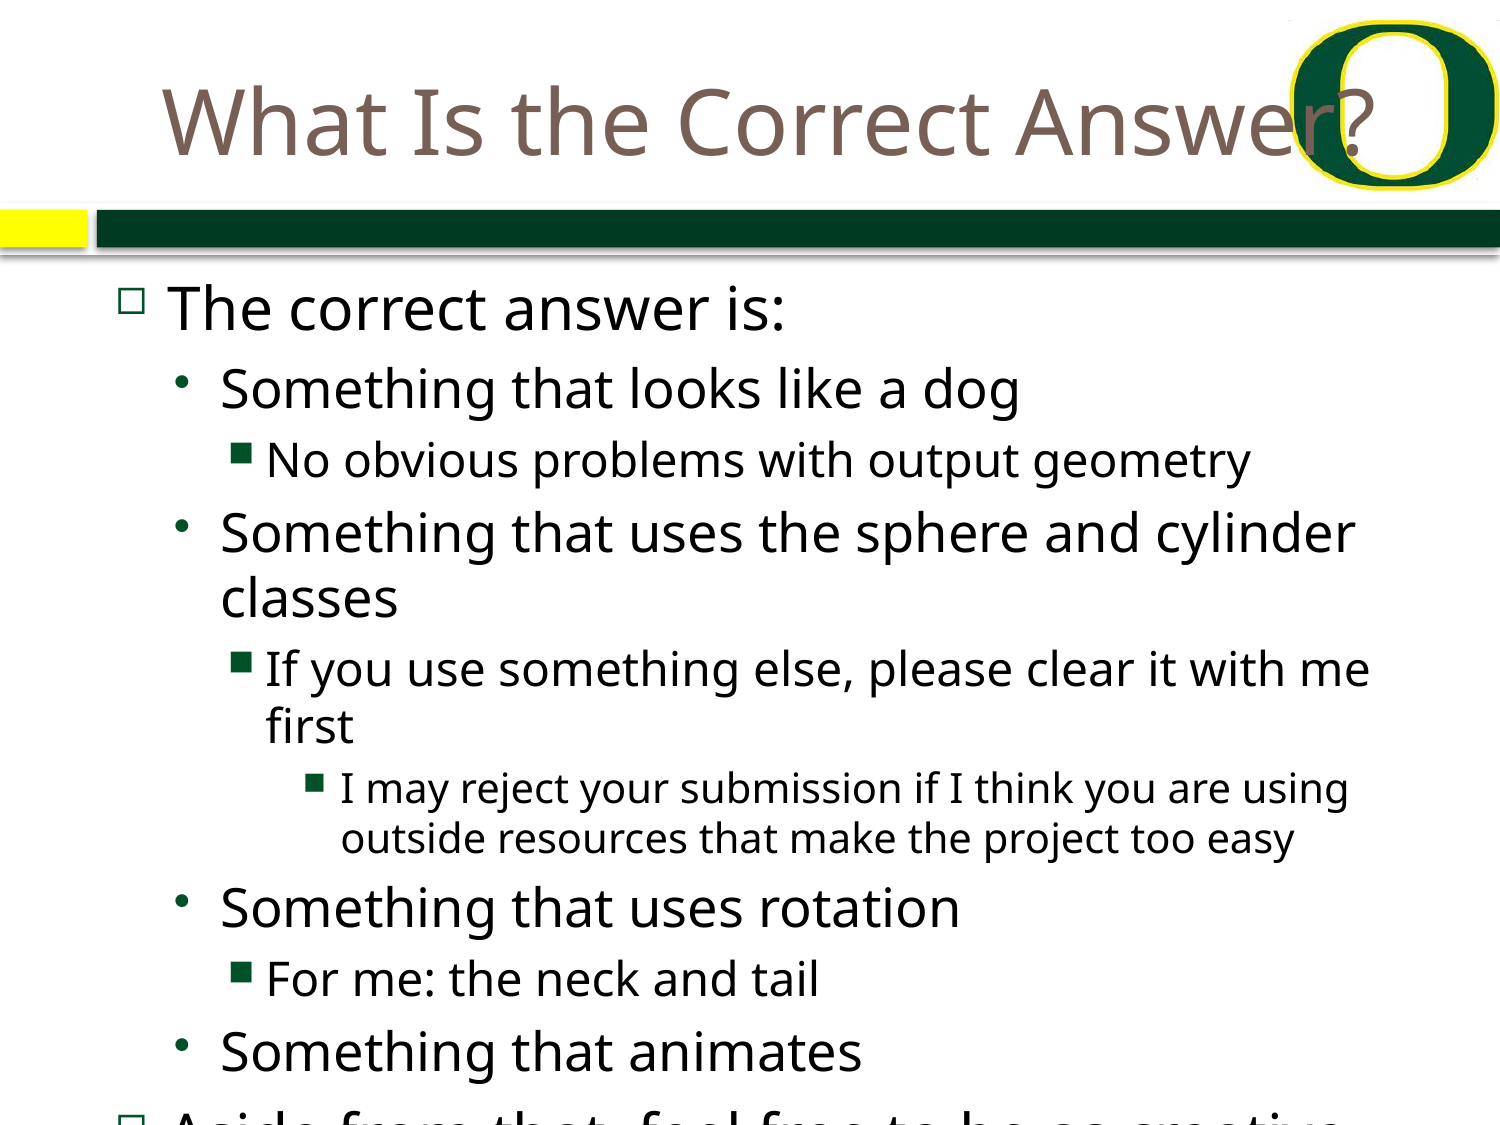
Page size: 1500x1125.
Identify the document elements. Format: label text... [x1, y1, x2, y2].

title What Is the Correct Answer? [100, 37, 1438, 200]
picture [1287, 20, 1500, 191]
list The correct answer is: Something that looks like a dog No obvious problems with output geometry Something that uses the sphere and cylinder classes If you use something else, please clear it with me first I may reject your submission if I think you are using outside resources that make the project too easy Something that uses rotation For me: the neck and tail Something that animates Aside from that, feel free to be as creative as you want … color, breed, etc. [100, 262, 1438, 1000]
